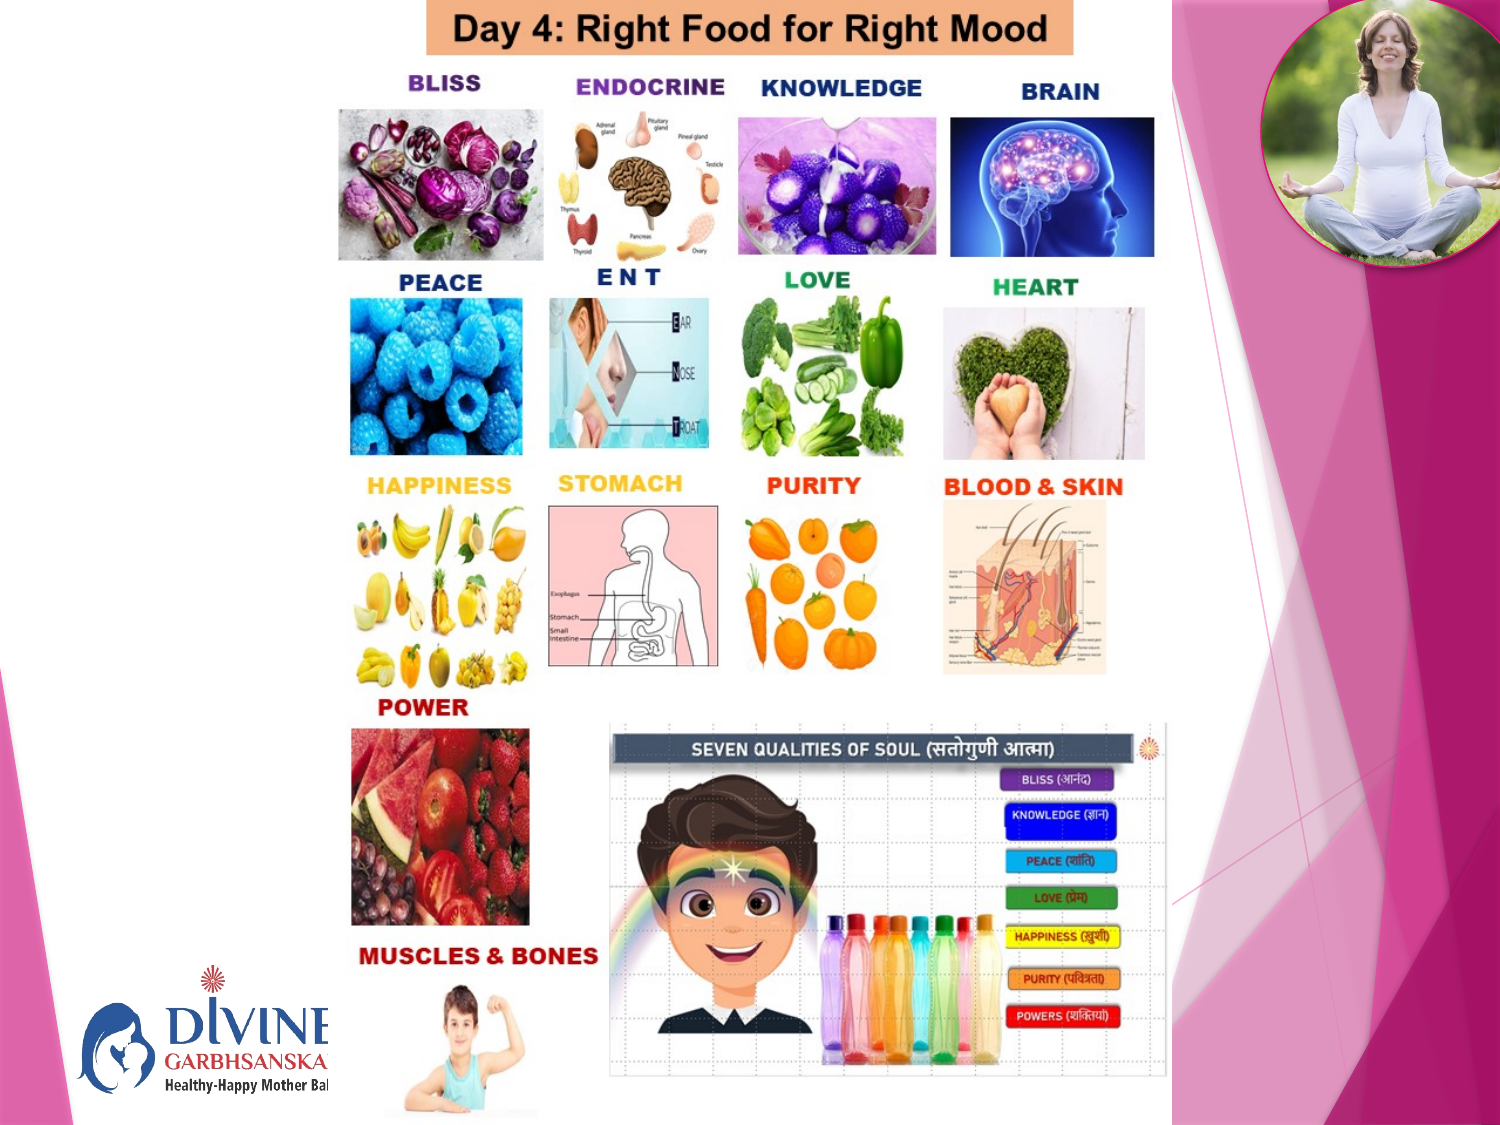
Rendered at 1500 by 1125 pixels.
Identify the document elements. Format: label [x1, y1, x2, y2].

picture [74, 0, 1173, 1125]
picture [1262, 0, 1500, 266]
